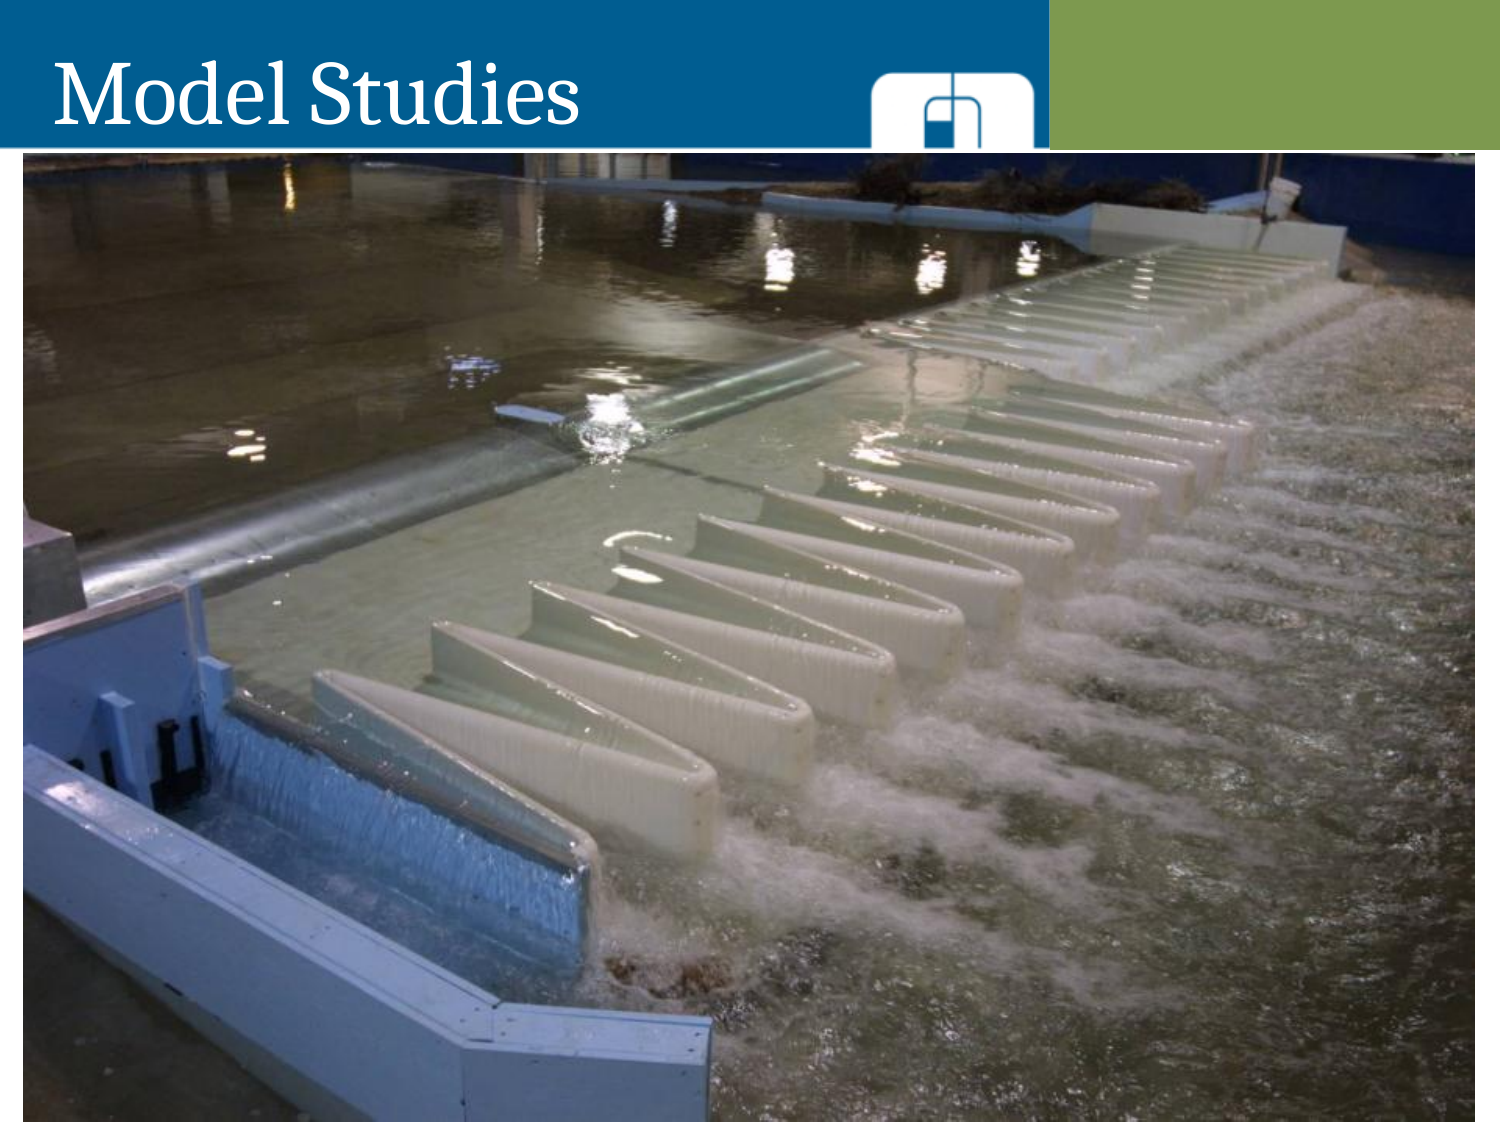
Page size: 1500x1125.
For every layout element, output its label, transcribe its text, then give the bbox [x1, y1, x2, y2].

picture [0, 0, 1500, 1125]
title Model Studies [37, 37, 838, 150]
